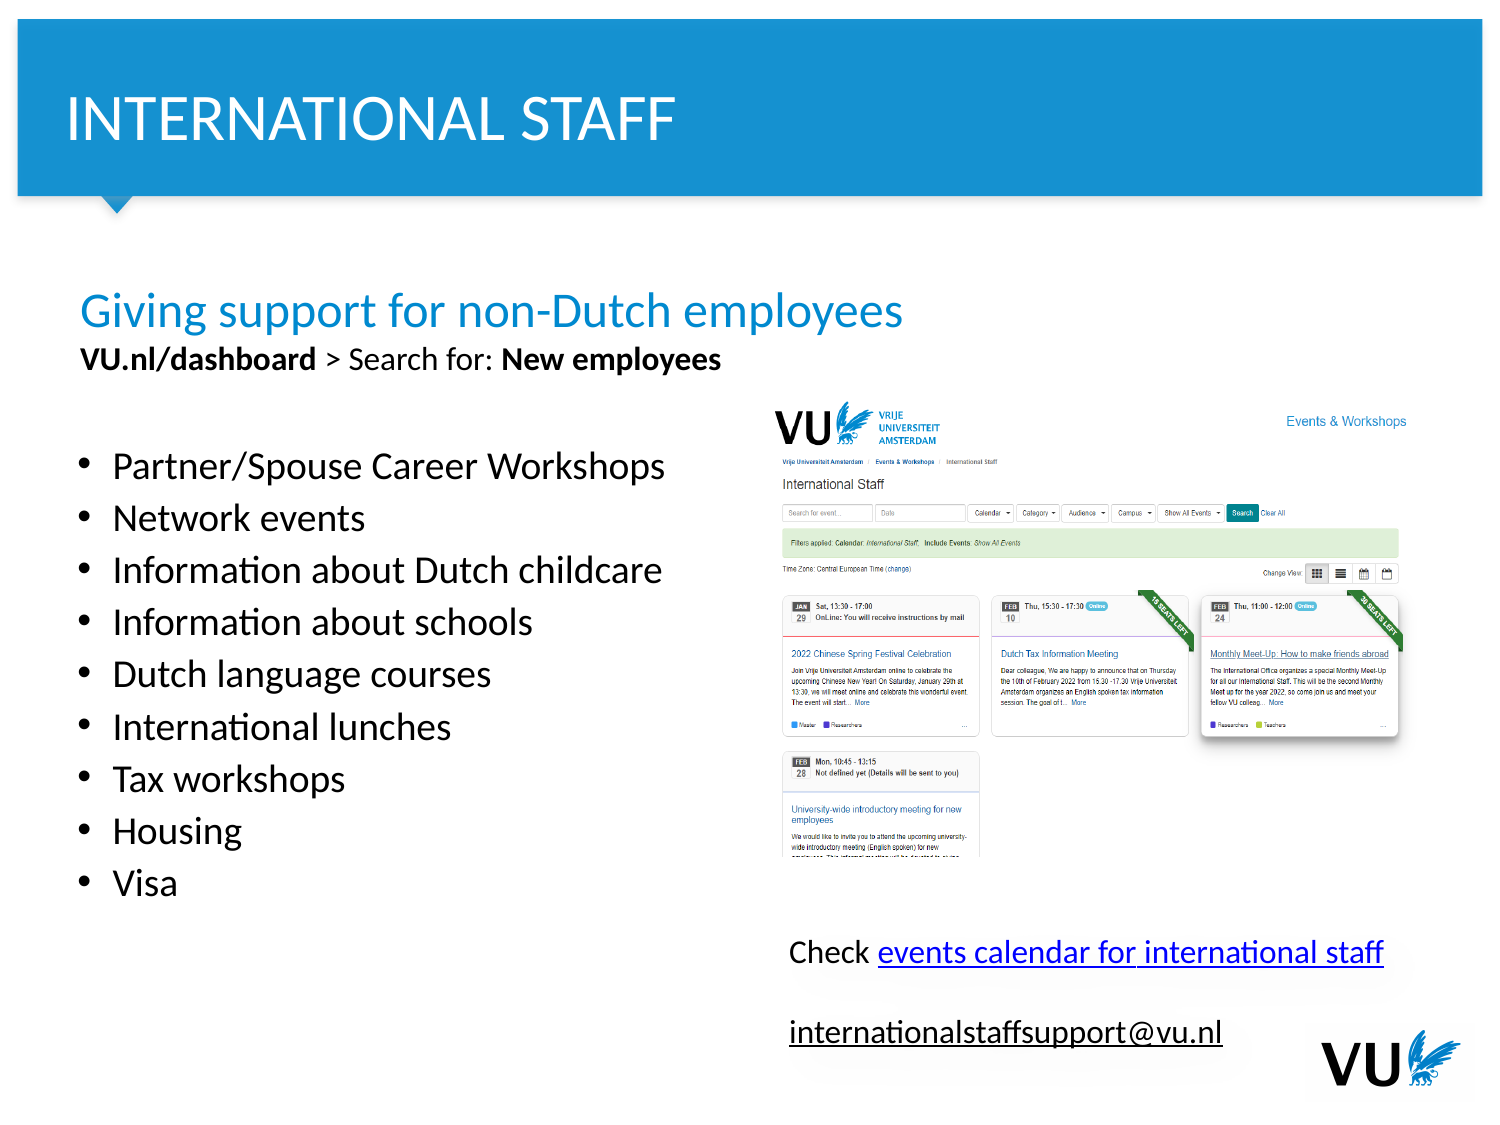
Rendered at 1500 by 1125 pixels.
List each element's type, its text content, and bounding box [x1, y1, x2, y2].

picture [1305, 1023, 1475, 1102]
title International STAFF [17, 19, 1483, 197]
text_box Giving support for non-Dutch employees VU.nl/dashboard > Search for: New employees [65, 269, 1426, 505]
text_box Partner/Spouse Career Workshops Network events Information about Dutch childcare Information about schools Dutch language courses International lunches Tax workshops Housing Visa [77, 505, 732, 1031]
text_box Check events calendar for international staff internationalstaffsupport@vu.nl [745, 885, 1440, 1056]
picture [692, 388, 1459, 858]
